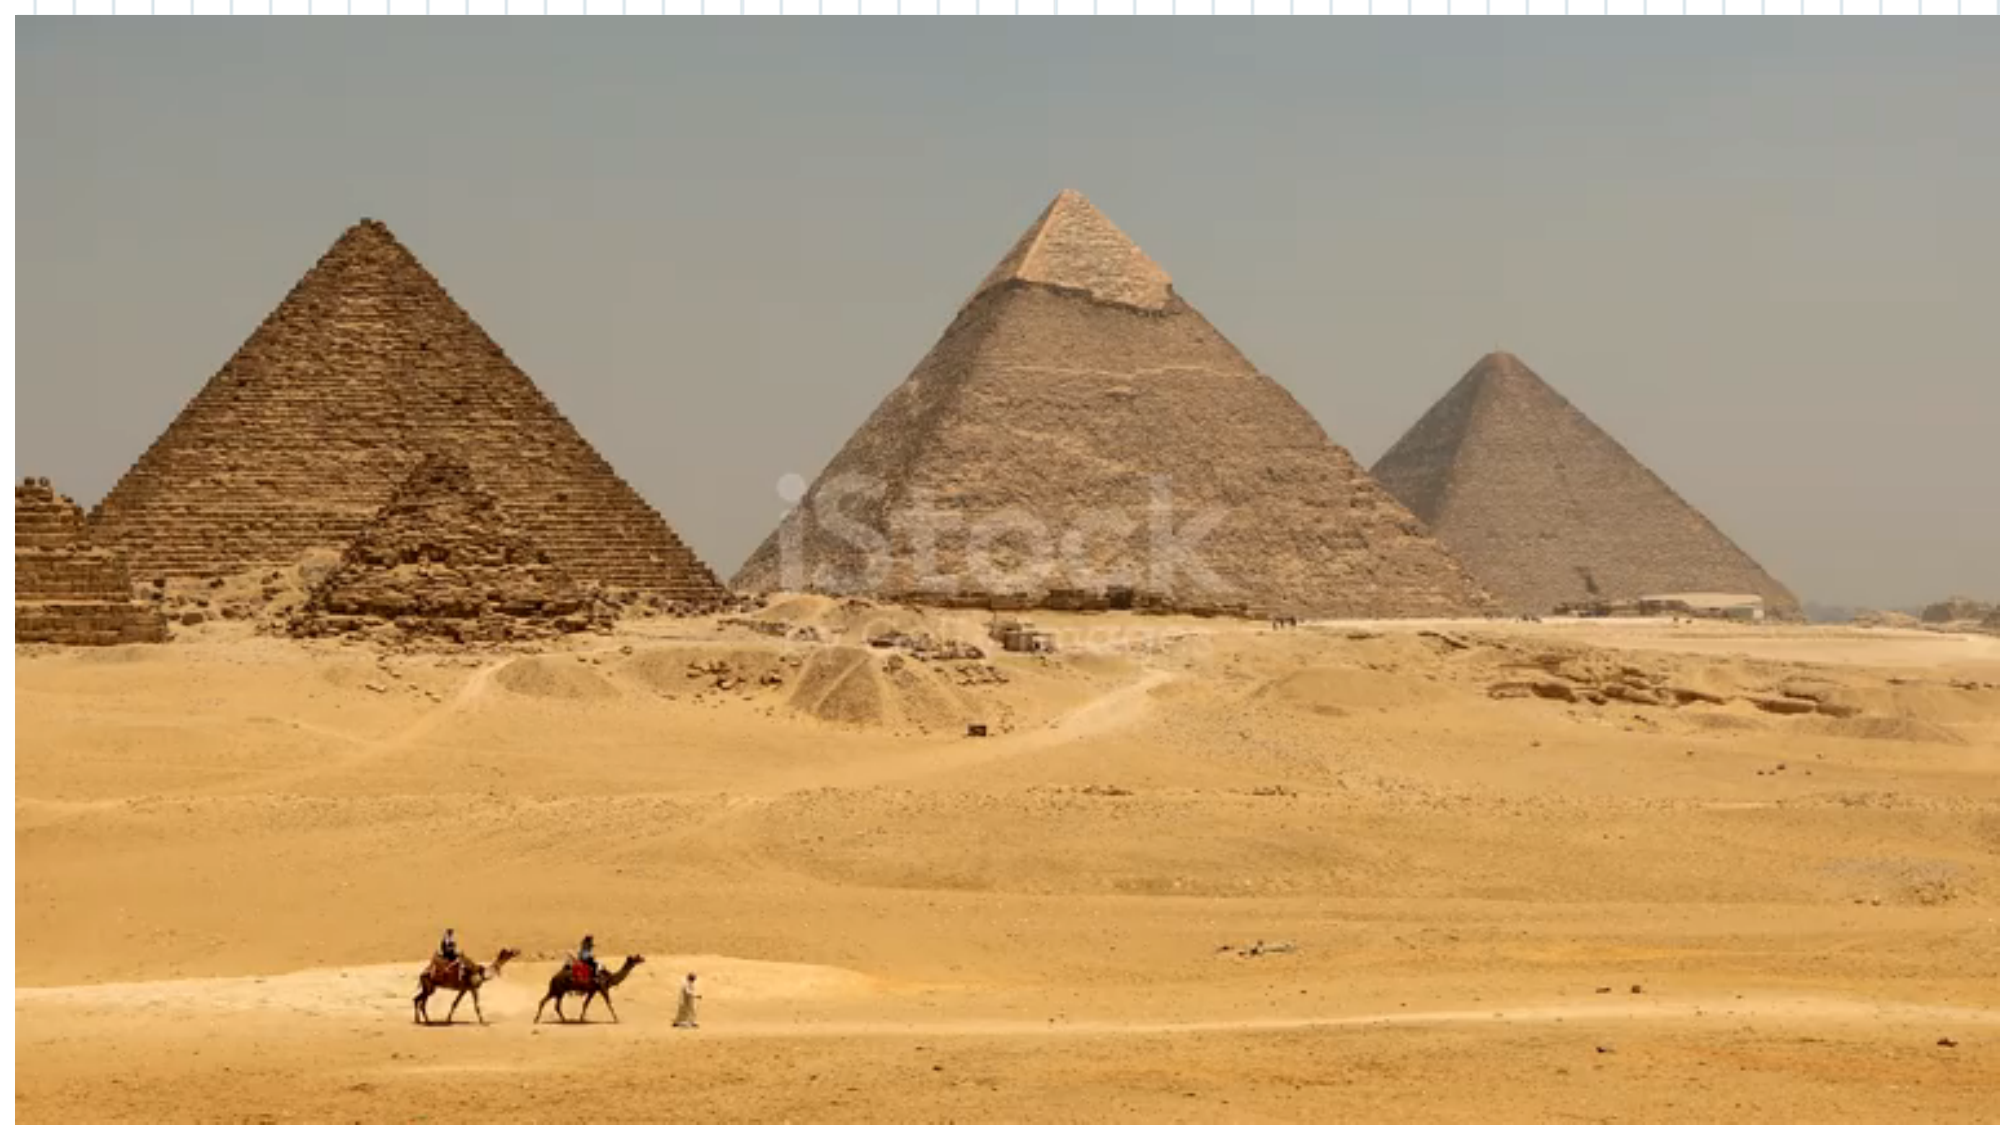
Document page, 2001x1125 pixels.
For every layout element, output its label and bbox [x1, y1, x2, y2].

text_box [15, 15, 2000, 1125]
picture [0, 0, 2000, 1125]
